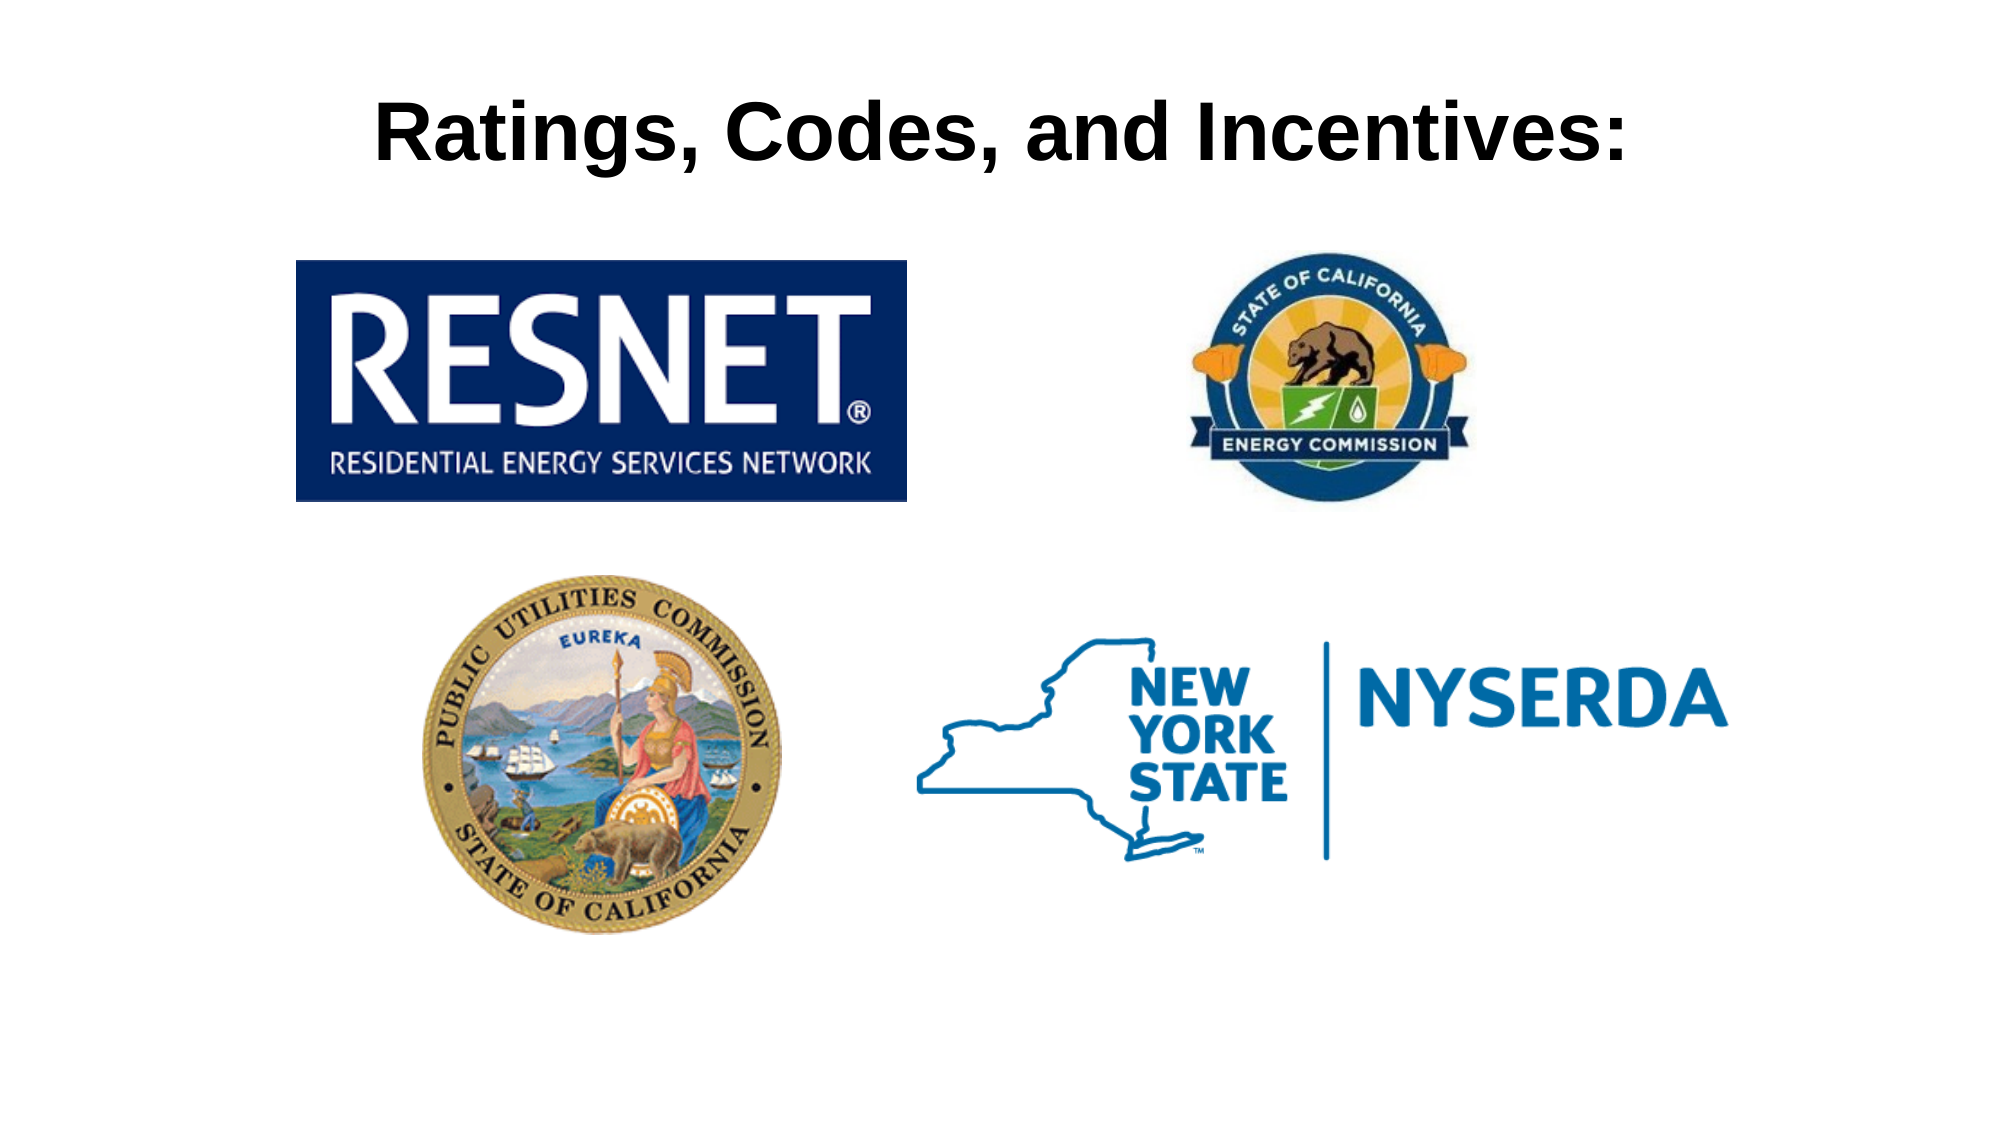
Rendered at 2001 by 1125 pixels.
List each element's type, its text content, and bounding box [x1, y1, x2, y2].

picture [890, 624, 1773, 886]
picture [296, 259, 907, 502]
picture [421, 575, 782, 935]
text_box Ratings, Codes, and Incentives: [138, 69, 1866, 185]
picture [1185, 249, 1477, 512]
